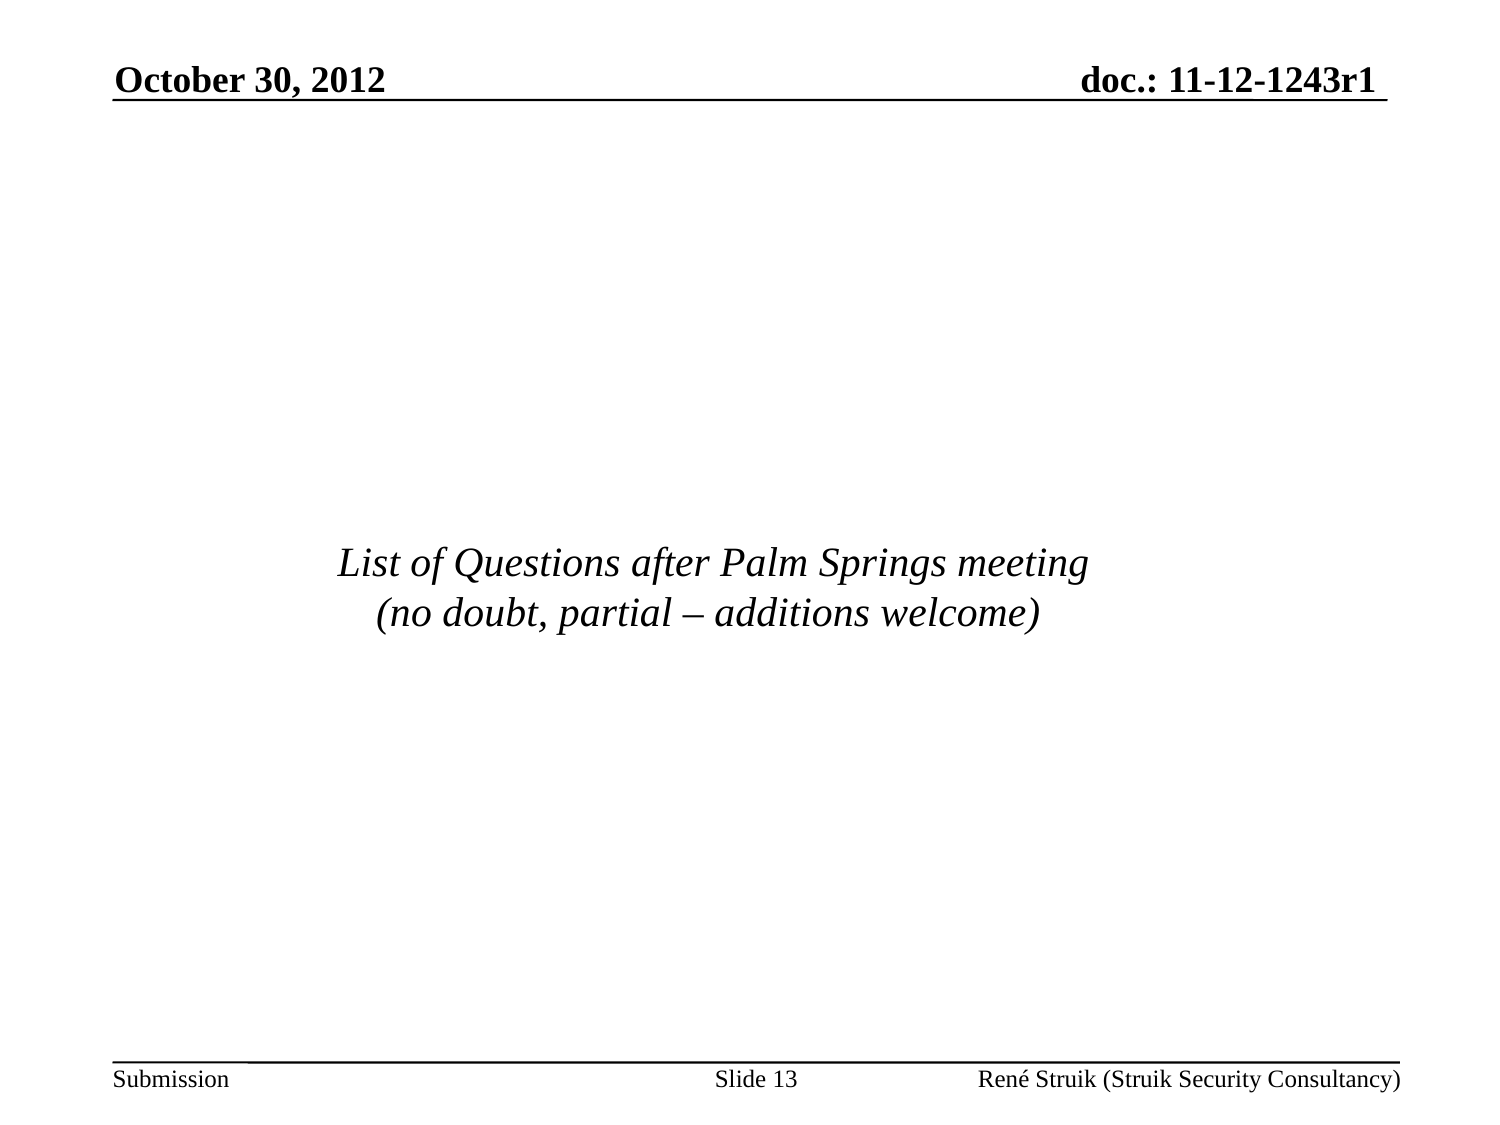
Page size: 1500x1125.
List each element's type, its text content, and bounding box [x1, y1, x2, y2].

text_box List of Questions after Palm Springs meeting (no doubt, partial – additions welcome) [322, 527, 1105, 643]
slide_number Slide 13 [712, 1061, 800, 1093]
footer René Struik (Struik Security Consultancy) [972, 1061, 1402, 1093]
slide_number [114, 54, 389, 101]
